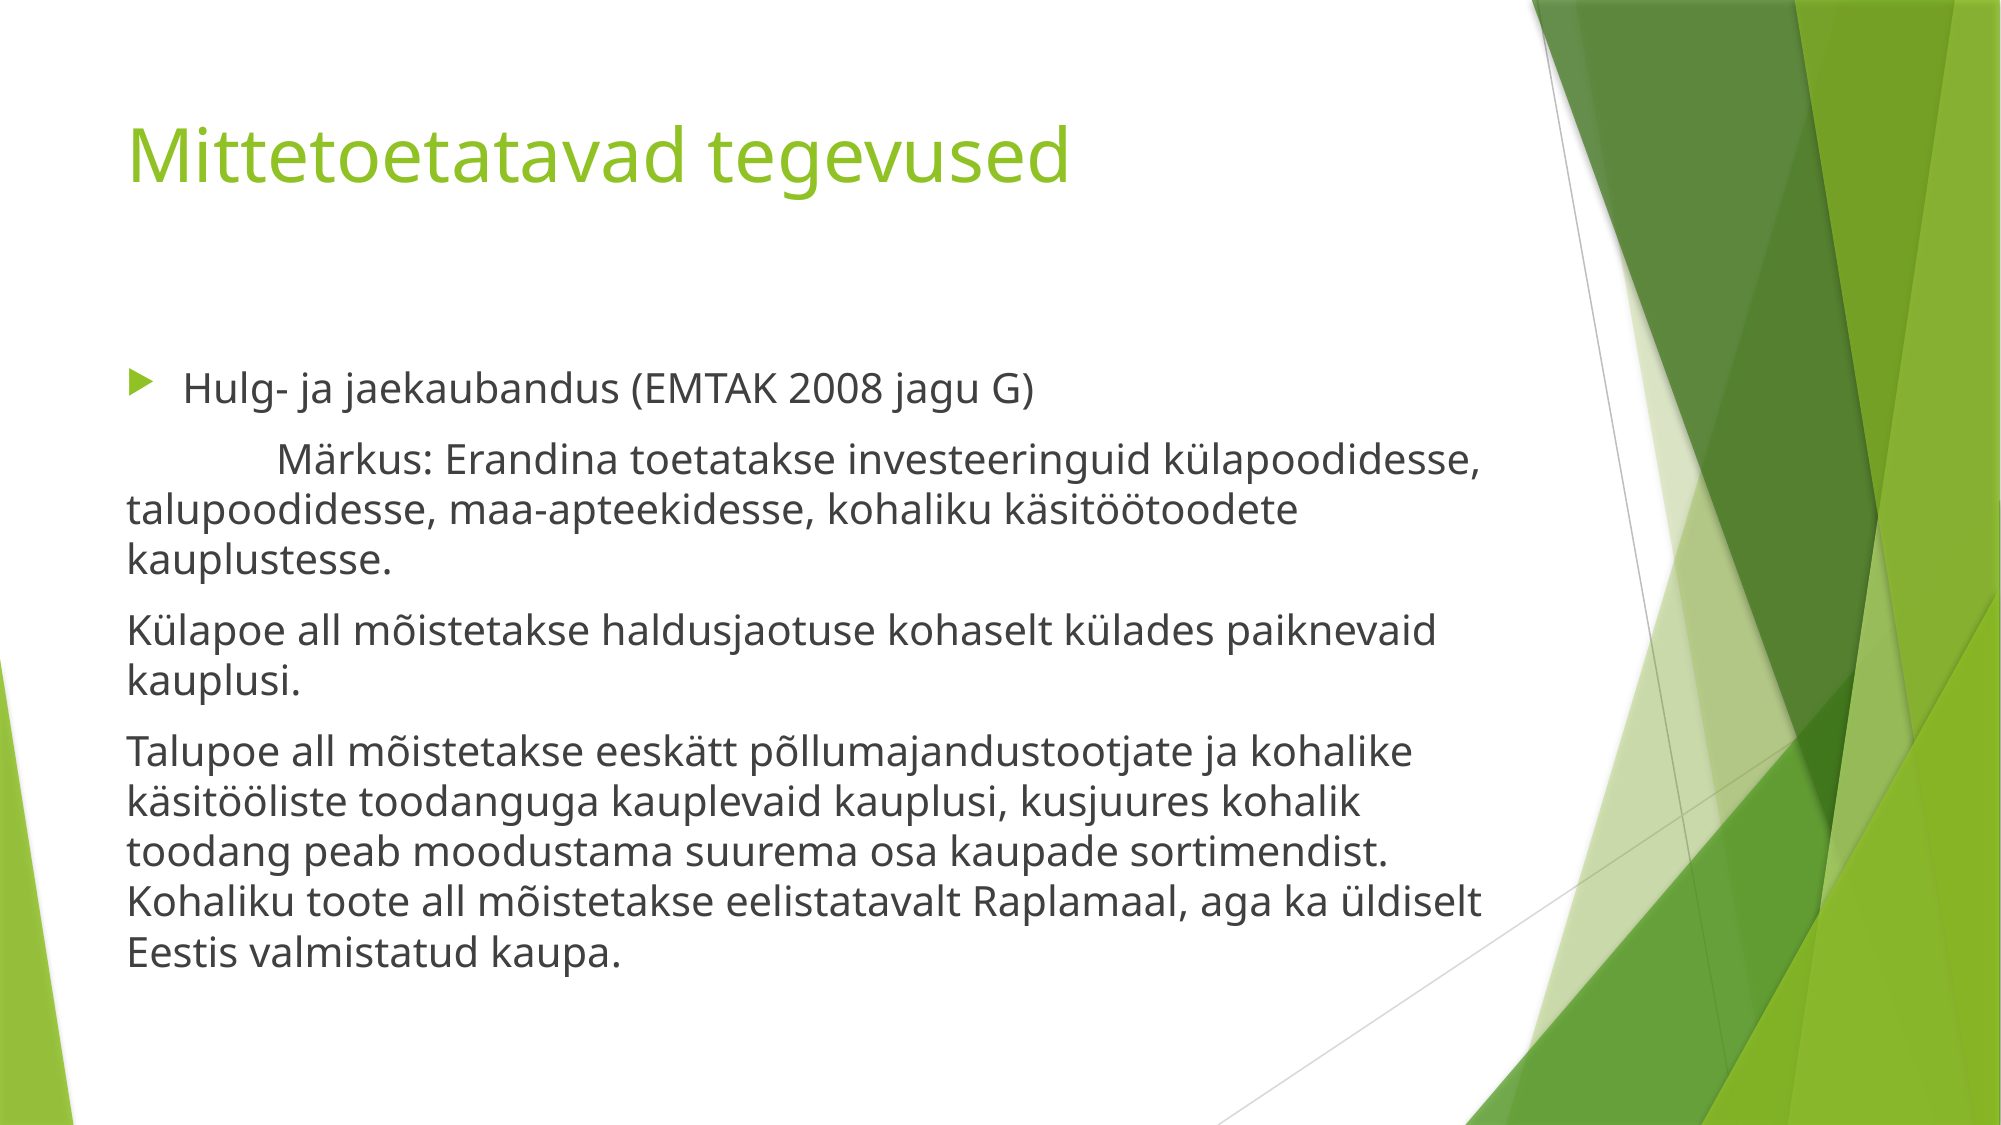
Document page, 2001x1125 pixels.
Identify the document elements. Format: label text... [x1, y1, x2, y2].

list Hulg- ja jaekaubandus (EMTAK 2008 jagu G) Märkus: Erandina toetatakse investeeringuid külapoodidesse, talupoodidesse, maa-apteekidesse, kohaliku käsitöötoodete kauplustesse. Külapoe all mõistetakse haldusjaotuse kohaselt külades paiknevaid kauplusi. Talupoe all mõistetakse eeskätt põllumajandustootjate ja kohalike käsitööliste toodanguga kauplevaid kauplusi, kusjuures kohalik toodang peab moodustama suurema osa kaupade sortimendist. Kohaliku toote all mõistetakse eelistatavalt Raplamaal, aga ka üldiselt Eestis valmistatud kaupa. [111, 354, 1522, 992]
title Mittetoetatavad tegevused [111, 99, 1522, 317]
